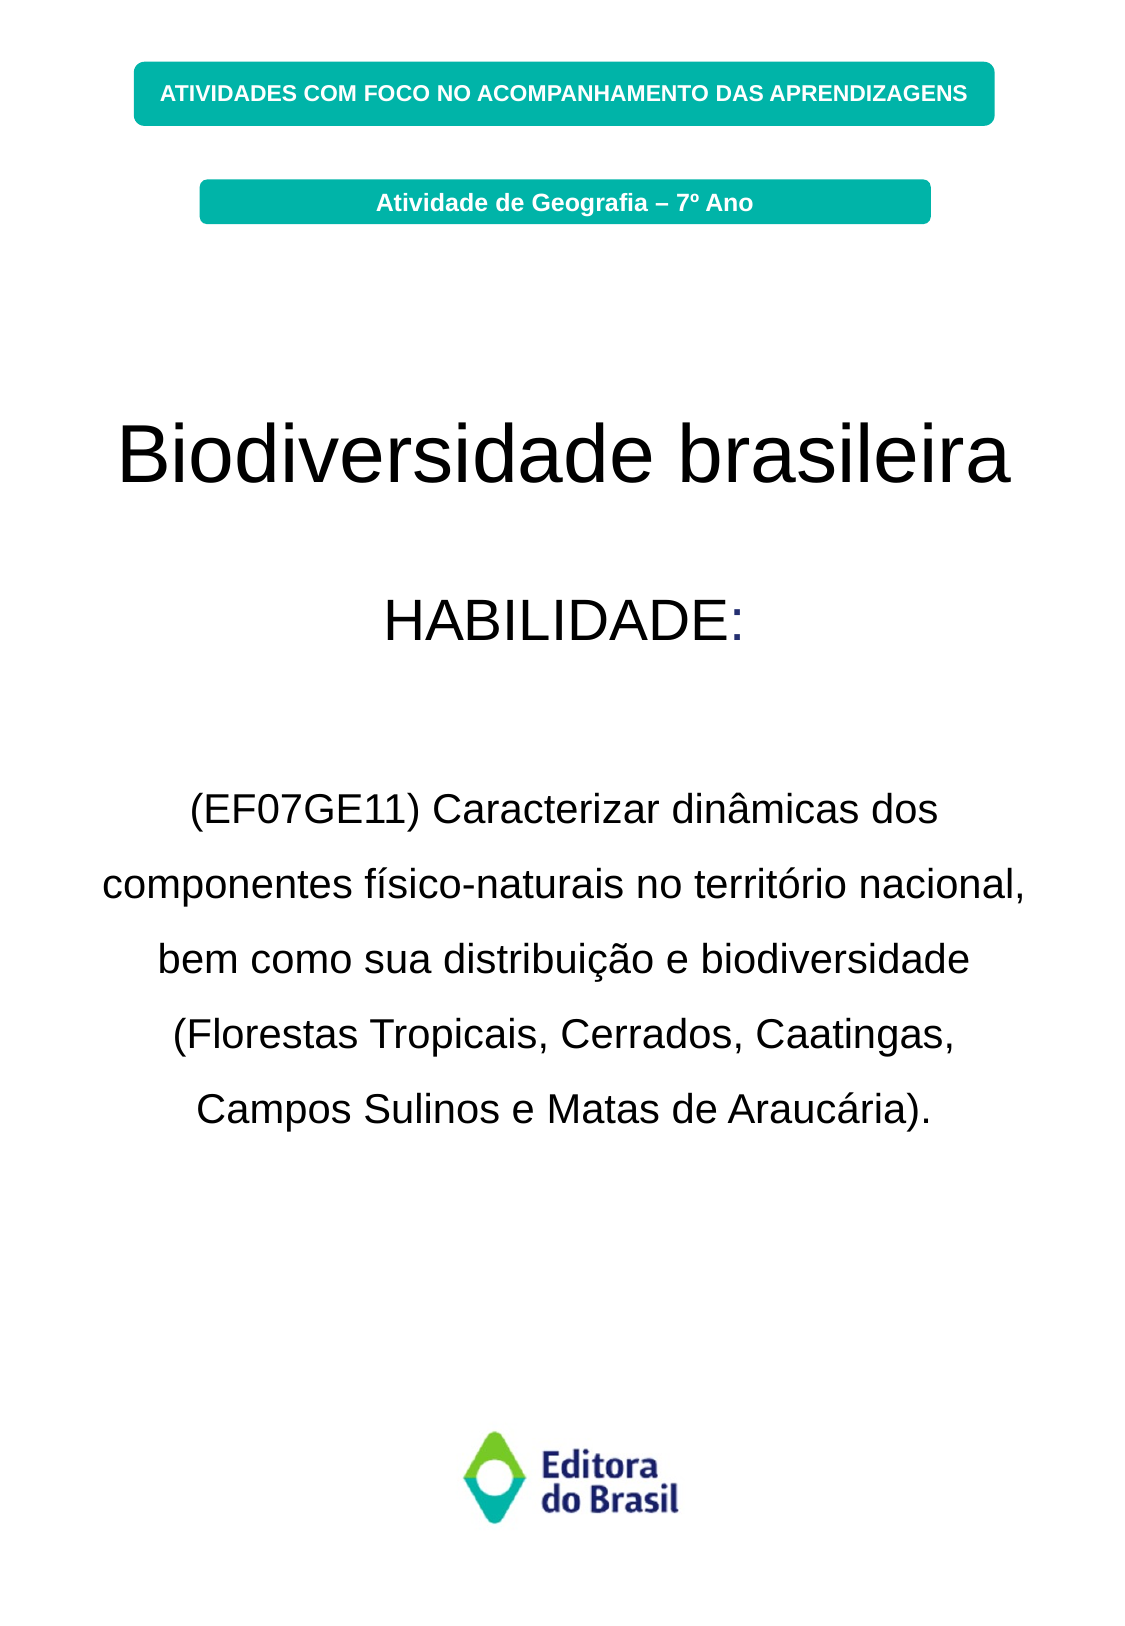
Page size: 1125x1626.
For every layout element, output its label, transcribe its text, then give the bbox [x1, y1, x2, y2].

picture [432, 1416, 696, 1536]
text_box ATIVIDADES COM FOCO NO ACOMPANHAMENTO DAS APRENDIZAGENS [145, 71, 984, 114]
text_box [132, 60, 996, 127]
text_box Biodiversidade brasileira HABILIDADE: (EF07GE11) Caracterizar dinâmicas dos componentes físico-naturais no território nacional, bem como sua distribuição e biodiversidade (Florestas Tropicais, Cerrados, Caatingas, Campos Sulinos e Matas de Araucária). [86, 392, 1042, 1140]
text_box Atividade de Geografia – 7º Ano [198, 178, 932, 226]
